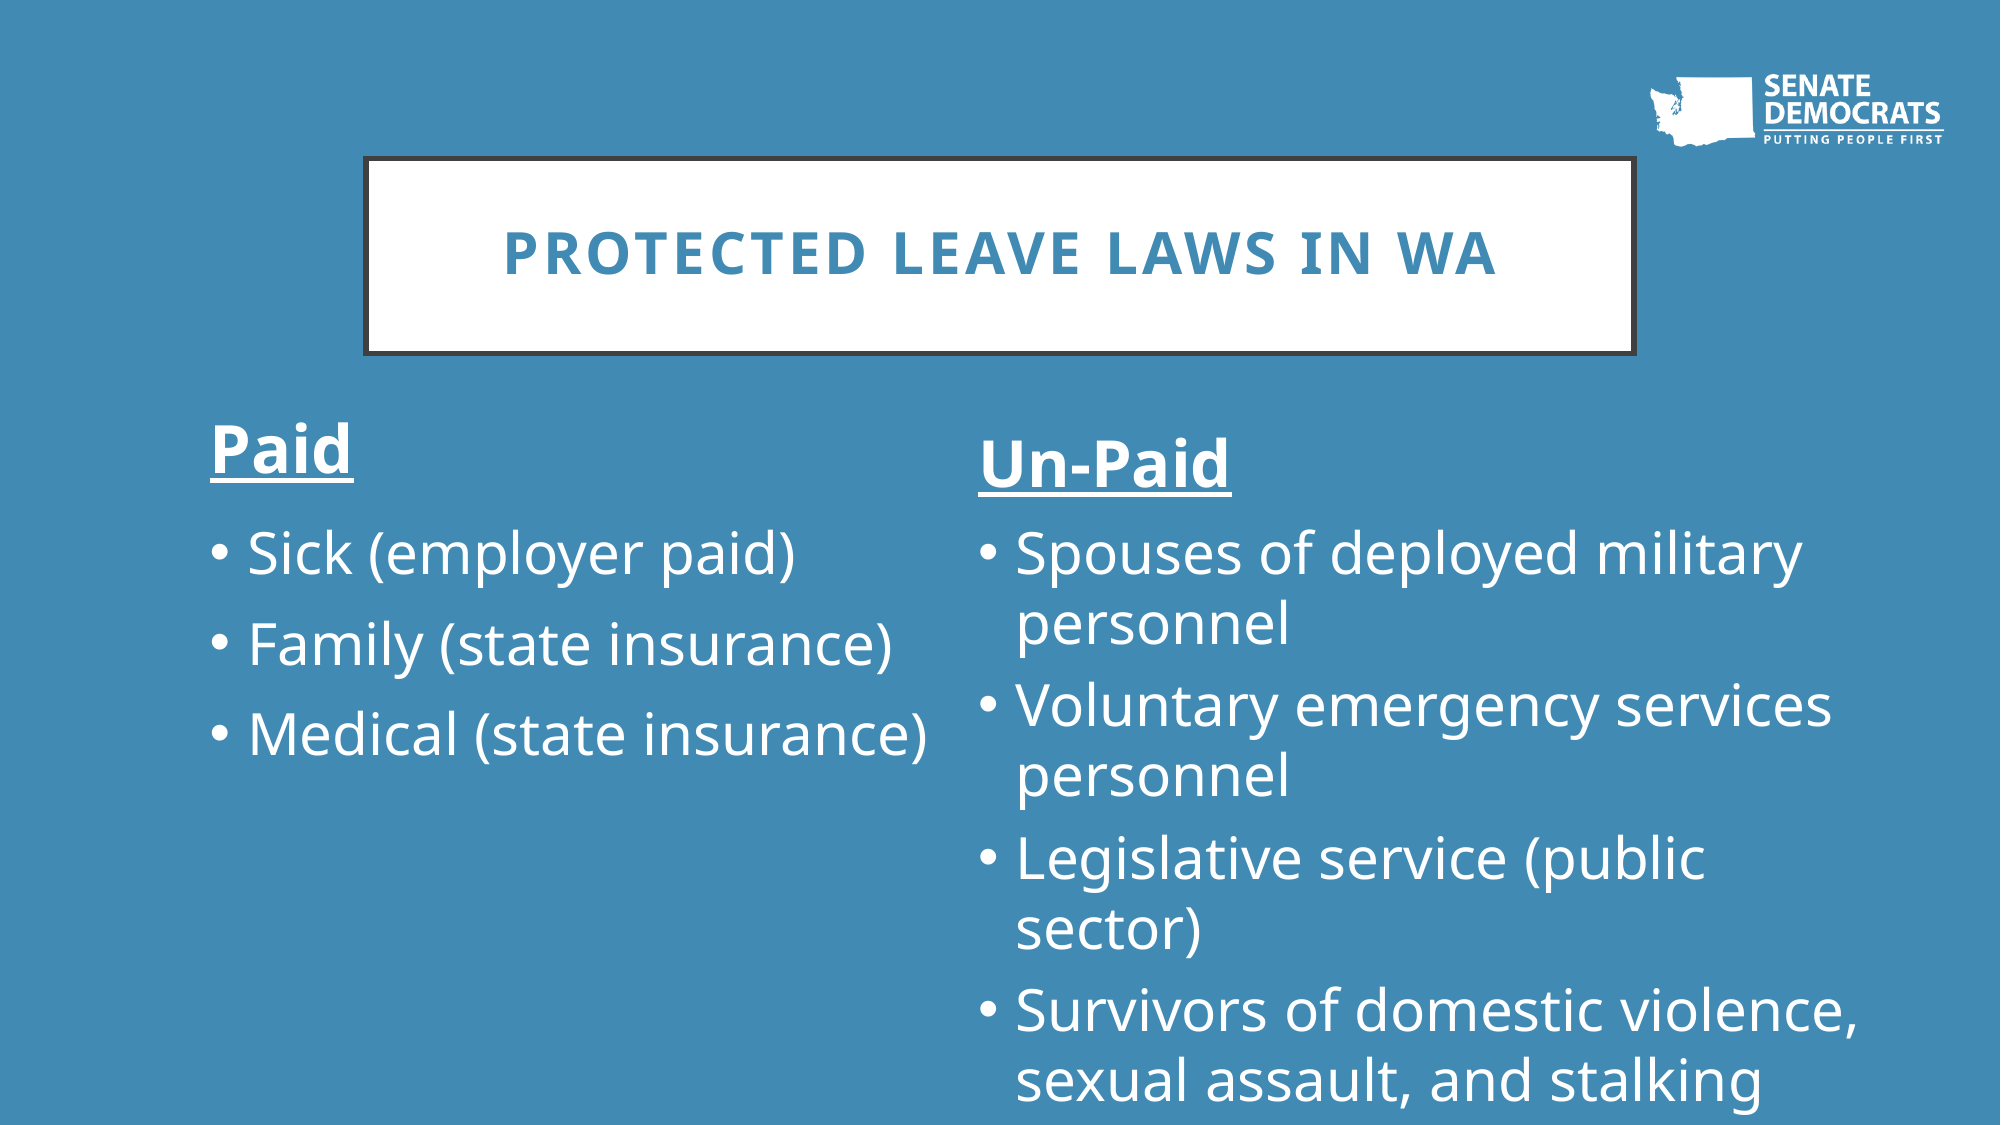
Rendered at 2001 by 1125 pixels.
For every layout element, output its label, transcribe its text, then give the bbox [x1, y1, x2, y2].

title Protected leave laws in wa [363, 156, 1637, 356]
text_box Spouses of deployed military personnel Voluntary emergency services personnel Legislative service (public sector) Survivors of domestic violence, sexual assault, and stalking [963, 508, 1911, 1053]
list Paid [194, 399, 954, 508]
picture [1633, 50, 1963, 166]
text_box Sick (employer paid) Family (state insurance) Medical (state insurance) [194, 508, 954, 1053]
text_box Un-Paid [963, 398, 1911, 508]
